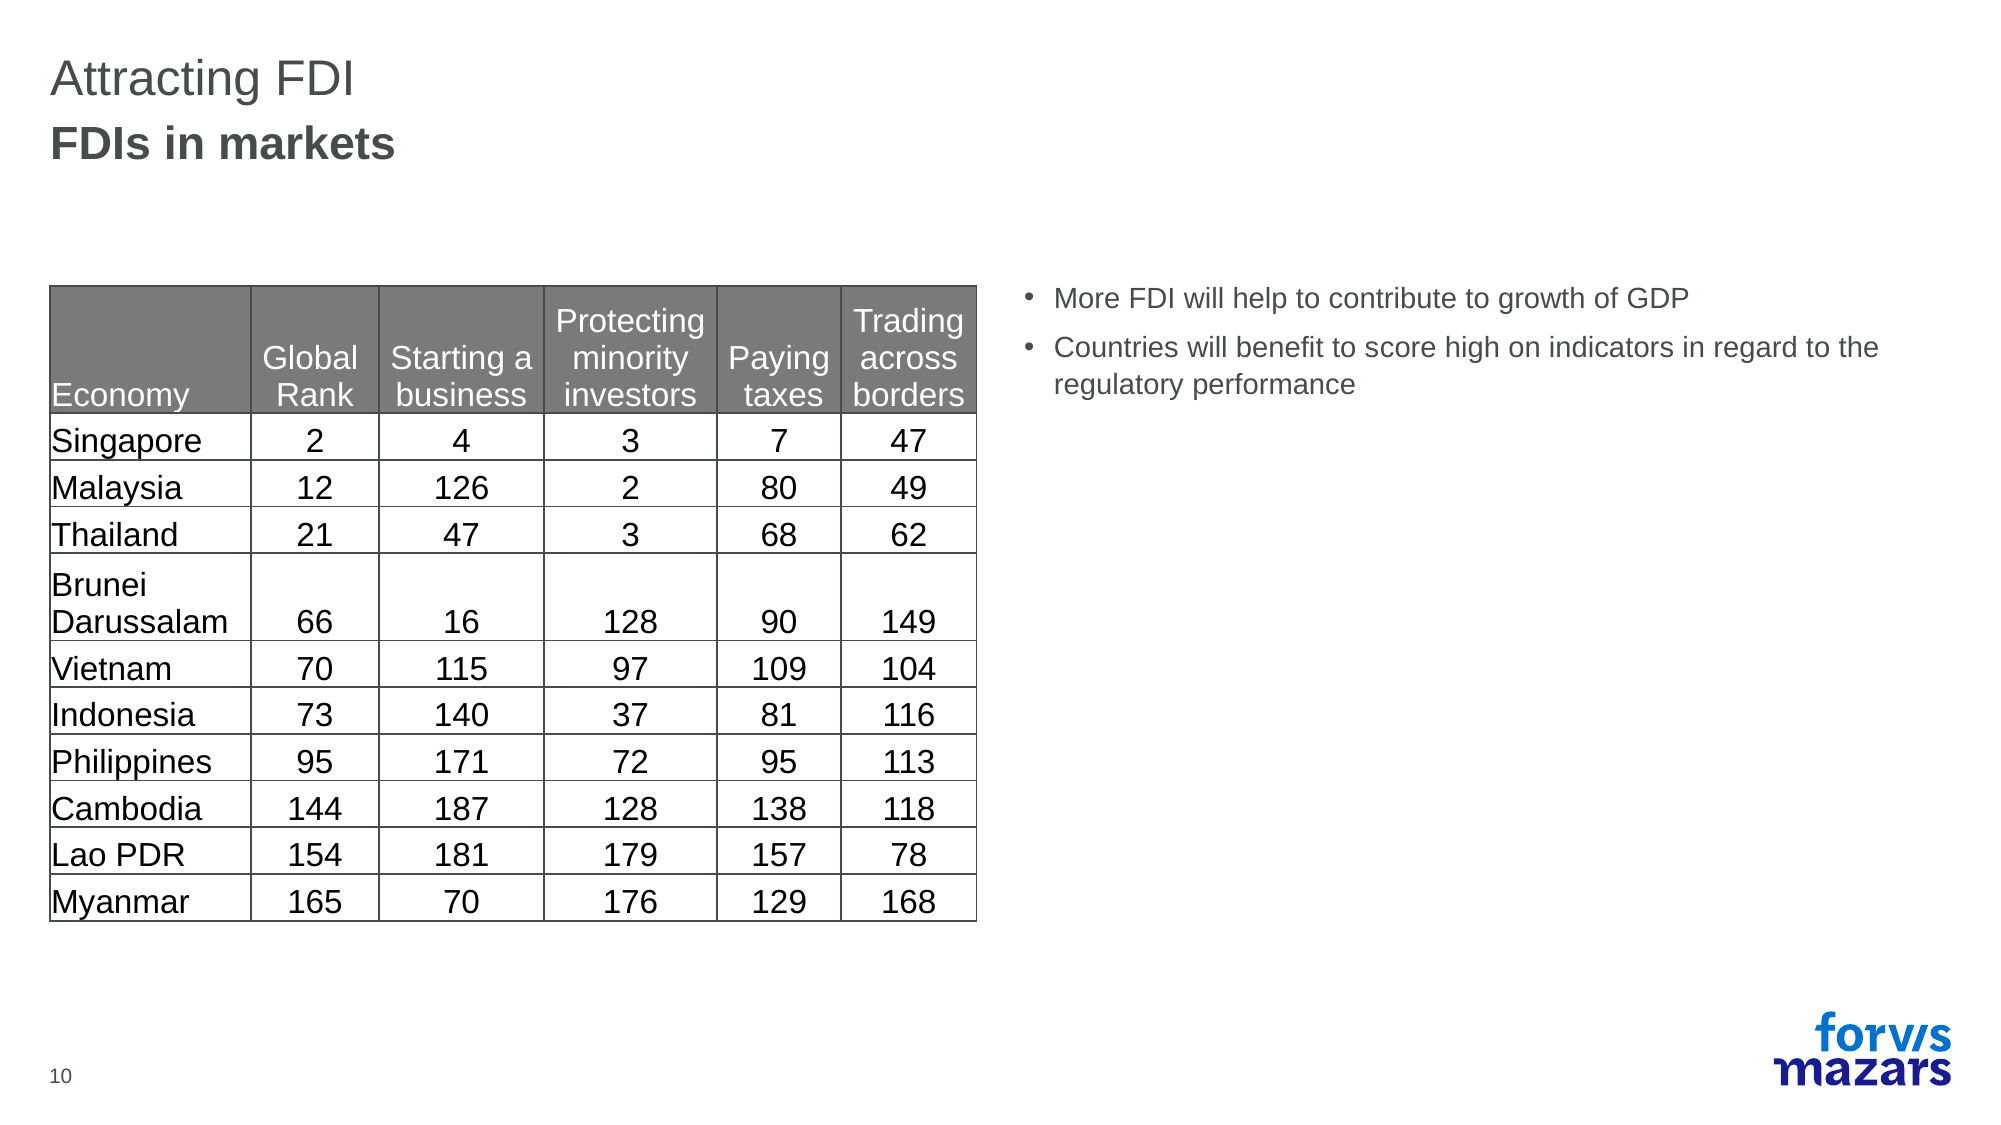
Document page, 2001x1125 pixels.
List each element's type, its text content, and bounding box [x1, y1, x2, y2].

table_cell 49 [842, 461, 976, 506]
table_cell Malaysia [51, 461, 250, 506]
table_cell 157 [718, 828, 840, 873]
table_cell 95 [252, 735, 378, 780]
table_cell 128 [545, 781, 716, 826]
table_cell Singapore [51, 414, 250, 459]
table_cell 154 [252, 828, 378, 873]
table_cell Philippines [51, 735, 250, 780]
table_cell 138 [718, 781, 840, 826]
table_cell Brunei Darussalam [51, 554, 250, 640]
table_cell 140 [380, 688, 543, 733]
table_cell Vietnam [51, 641, 250, 686]
title Attracting FDI [50, 50, 977, 110]
table_cell 37 [545, 688, 716, 733]
table_cell Cambodia [51, 781, 250, 826]
table_cell 95 [718, 735, 840, 780]
table_header Global Rank [252, 287, 378, 412]
table_header Economy [51, 287, 250, 412]
table_cell Myanmar [51, 875, 250, 920]
list More FDI will help to contribute to growth of GDP Countries will benefit to score high on indicators in regard to the regulatory performance [1024, 277, 1951, 929]
table_cell 47 [380, 507, 543, 552]
table_cell 179 [545, 828, 716, 873]
table_cell 2 [252, 414, 378, 459]
table_cell 78 [842, 828, 976, 873]
table_cell 7 [718, 414, 840, 459]
table_cell 165 [252, 875, 378, 920]
table_cell 70 [252, 641, 378, 686]
table_cell 80 [718, 461, 840, 506]
table_cell 73 [252, 688, 378, 733]
table_cell 144 [252, 781, 378, 826]
table_cell 168 [842, 875, 976, 920]
table_cell 113 [842, 735, 976, 780]
table_cell 104 [842, 641, 976, 686]
slide_number 10 [49, 1052, 197, 1097]
table_cell 3 [545, 507, 716, 552]
table_cell 171 [380, 735, 543, 780]
table_cell 126 [380, 461, 543, 506]
table_cell 129 [718, 875, 840, 920]
table_cell 16 [380, 554, 543, 640]
table_cell 90 [718, 554, 840, 640]
table_cell 187 [380, 781, 543, 826]
table_header Paying taxes [718, 287, 840, 412]
table_cell 62 [842, 507, 976, 552]
table_cell Thailand [51, 507, 250, 552]
table_header Protecting minority investors [545, 287, 716, 412]
table_cell 115 [380, 641, 543, 686]
table_cell 47 [842, 414, 976, 459]
table_cell Indonesia [51, 688, 250, 733]
table_cell 66 [252, 554, 378, 640]
table_cell 68 [718, 507, 840, 552]
table_cell 181 [380, 828, 543, 873]
table_header Trading across borders [842, 287, 976, 412]
table_cell 2 [545, 461, 716, 506]
table_cell 97 [545, 641, 716, 686]
table_cell 109 [718, 641, 840, 686]
table_cell 81 [718, 688, 840, 733]
table_cell 12 [252, 461, 378, 506]
table_cell 116 [842, 688, 976, 733]
table_cell 176 [545, 875, 716, 920]
table_cell 70 [380, 875, 543, 920]
table_cell 3 [545, 414, 716, 459]
table_cell 118 [842, 781, 976, 826]
table_cell 21 [252, 507, 378, 552]
table_cell Lao PDR [51, 828, 250, 873]
list FDIs in markets [50, 110, 977, 170]
table_header Starting a business [380, 287, 543, 412]
table_cell 72 [545, 735, 716, 780]
table_cell 128 [545, 554, 716, 640]
table_cell 4 [380, 414, 543, 459]
table_cell 149 [842, 554, 976, 640]
